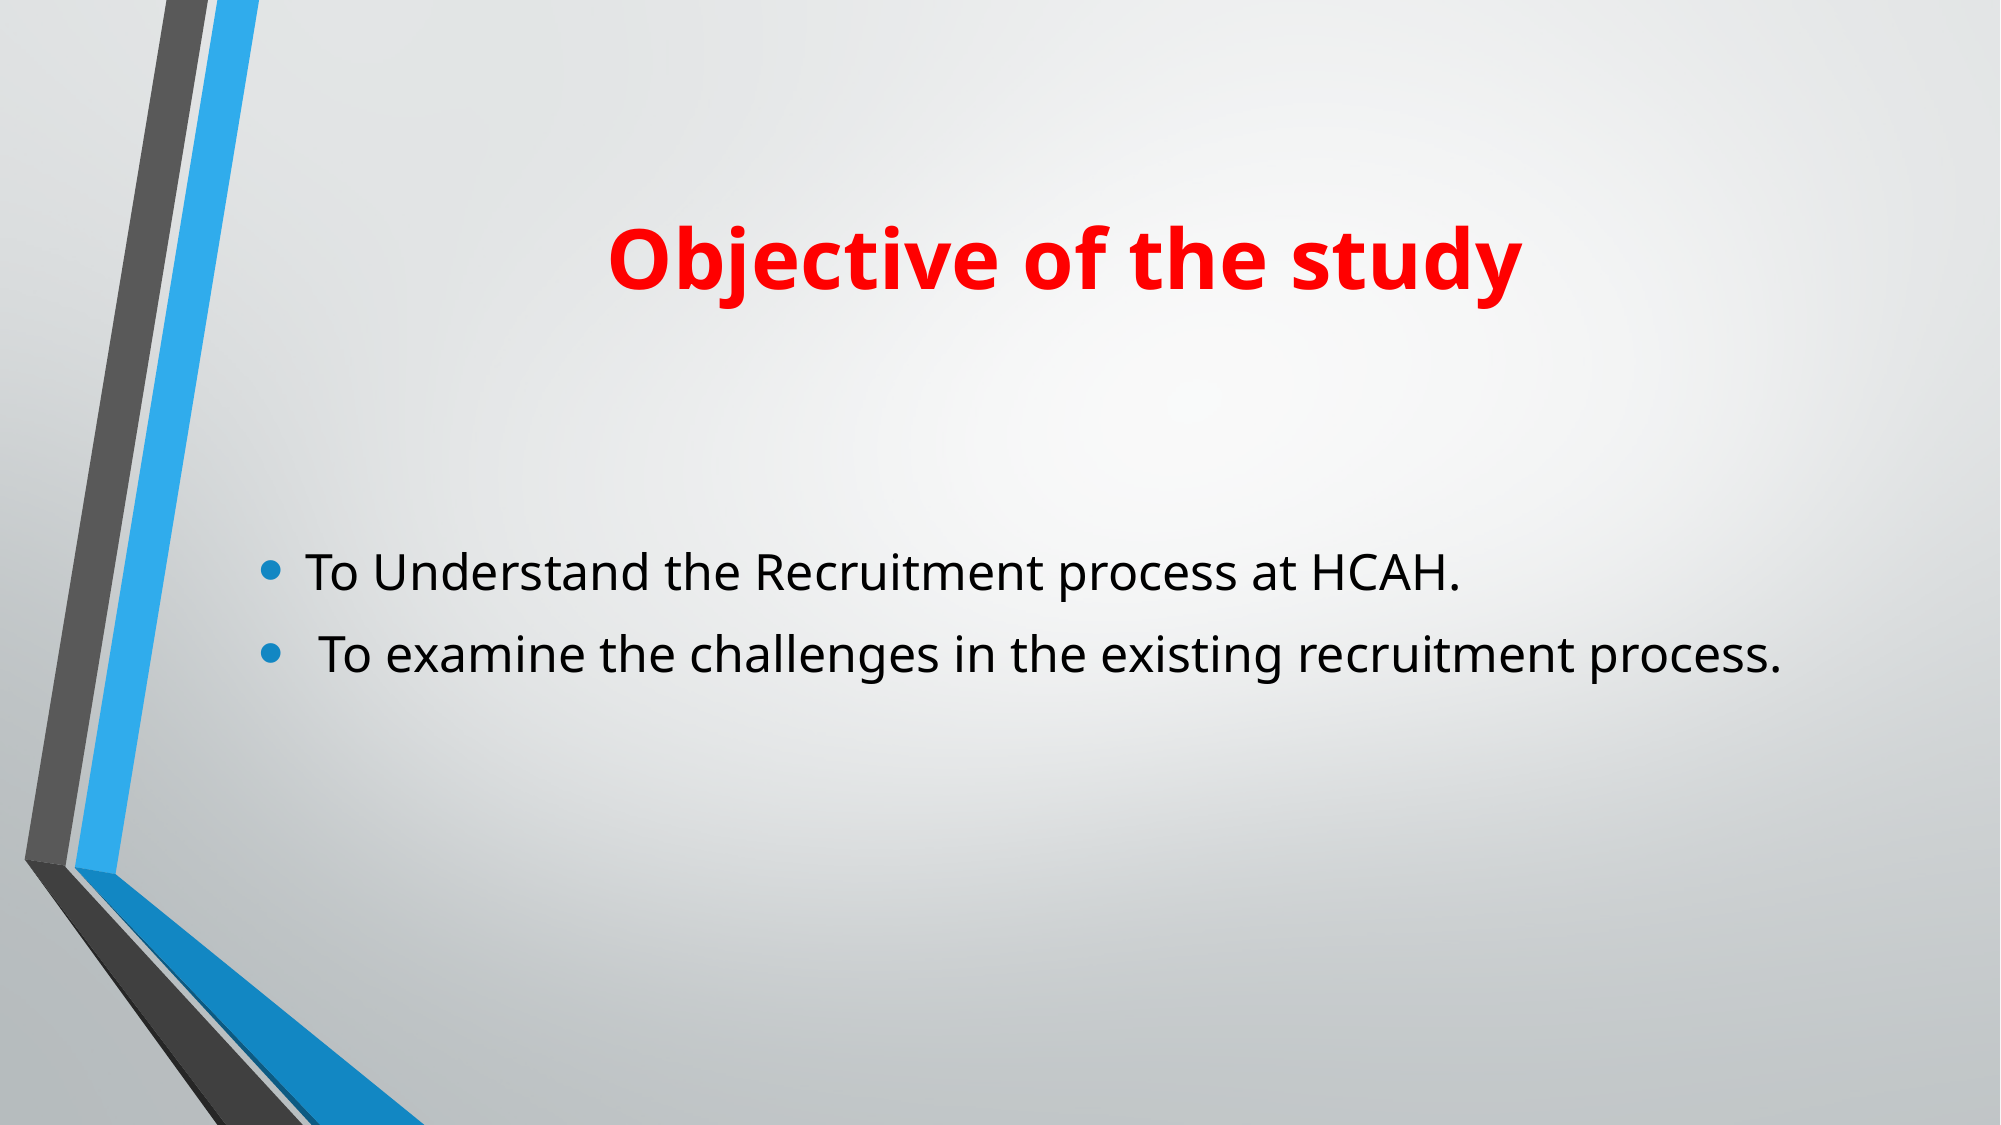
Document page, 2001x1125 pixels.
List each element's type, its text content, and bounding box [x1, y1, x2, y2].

list To Understand the Recruitment process at HCAH. To examine the challenges in the existing recruitment process. [243, 437, 1887, 950]
title Objective of the study [243, 112, 1887, 400]
